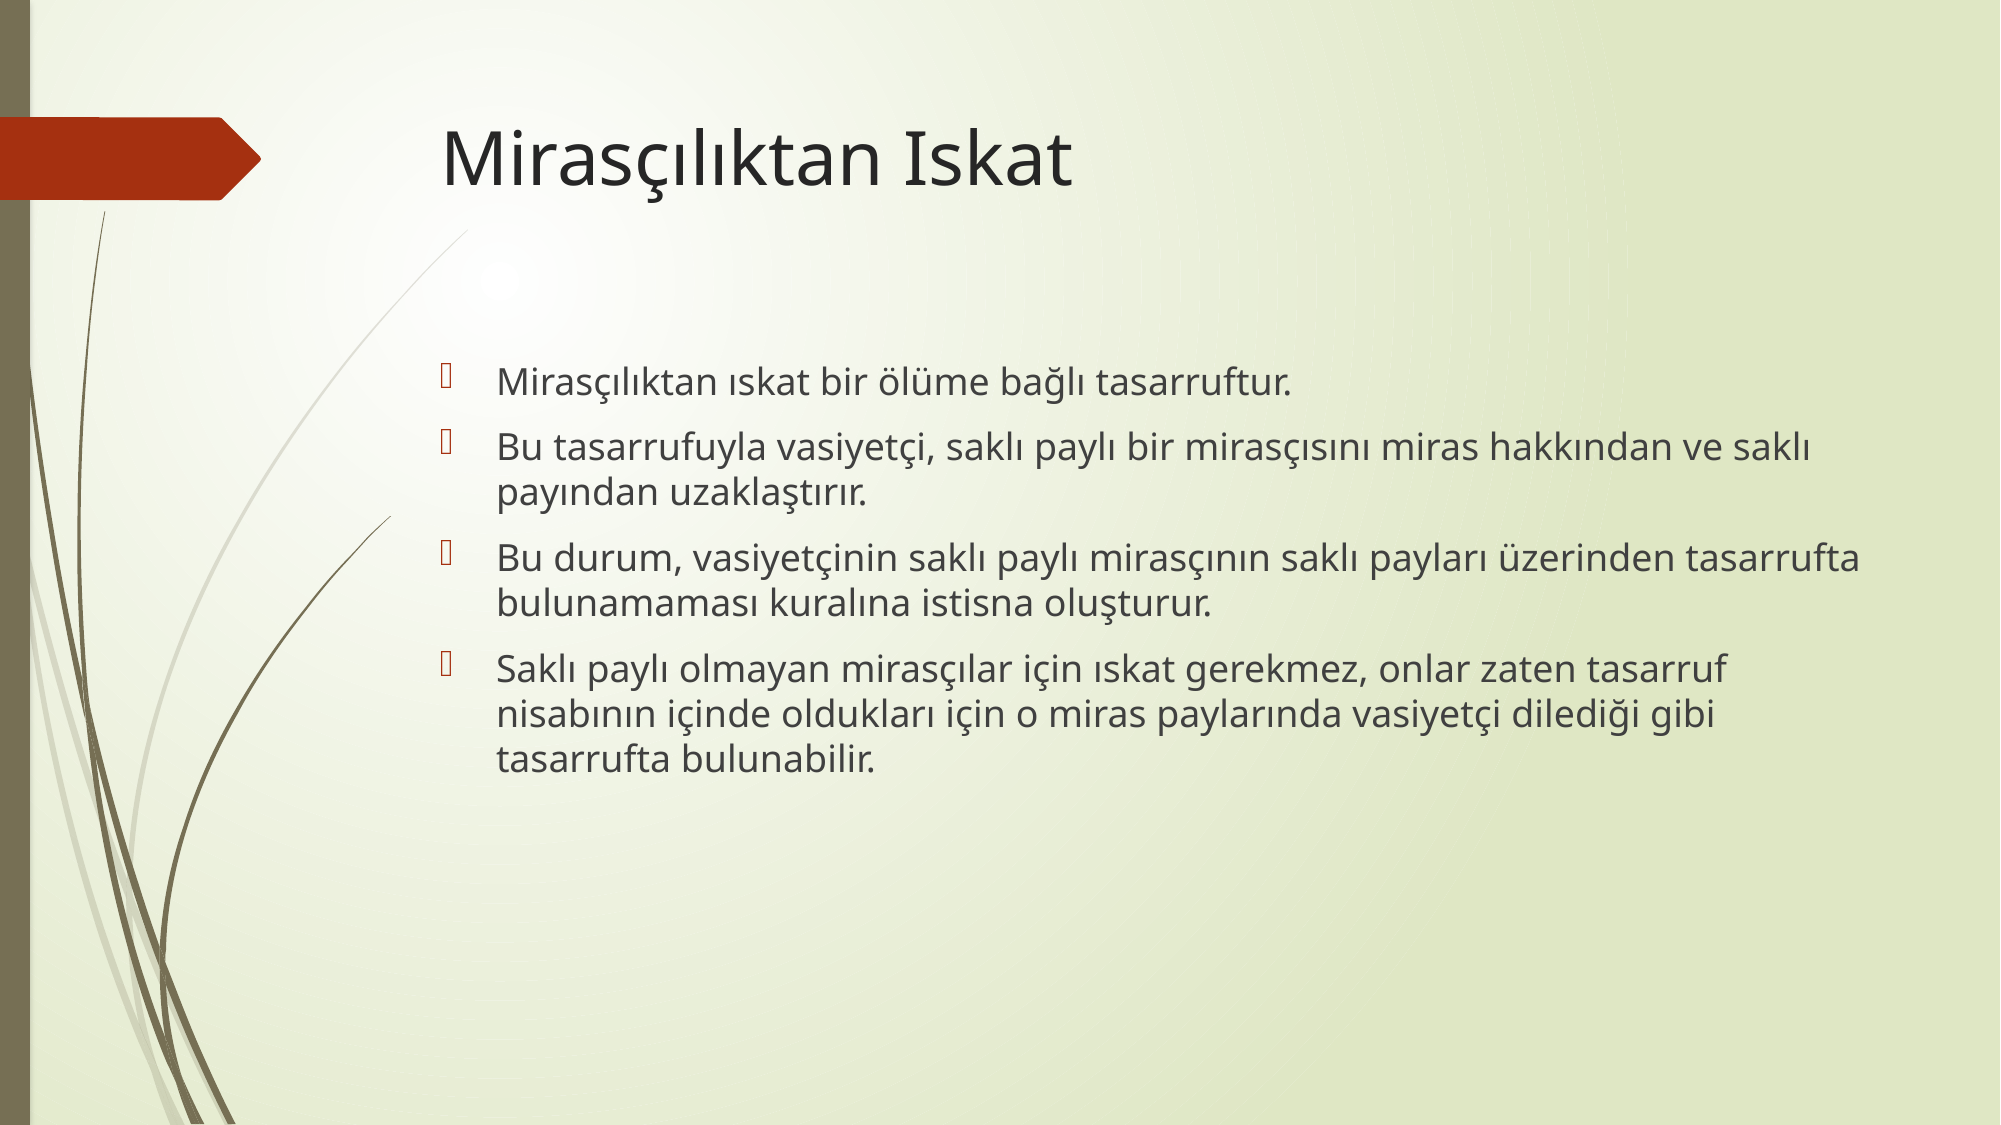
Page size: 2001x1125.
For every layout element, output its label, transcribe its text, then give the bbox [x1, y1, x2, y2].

list Mirasçılıktan ıskat bir ölüme bağlı tasarruftur. Bu tasarrufuyla vasiyetçi, saklı paylı bir mirasçısını miras hakkından ve saklı payından uzaklaştırır. Bu durum, vasiyetçinin saklı paylı mirasçının saklı payları üzerinden tasarrufta bulunamaması kuralına istisna oluşturur. Saklı paylı olmayan mirasçılar için ıskat gerekmez, onlar zaten tasarruf nisabının içinde oldukları için o miras paylarında vasiyetçi dilediği gibi tasarrufta bulunabilir. [424, 350, 1888, 970]
title Mirasçılıktan Iskat [425, 102, 1888, 313]
